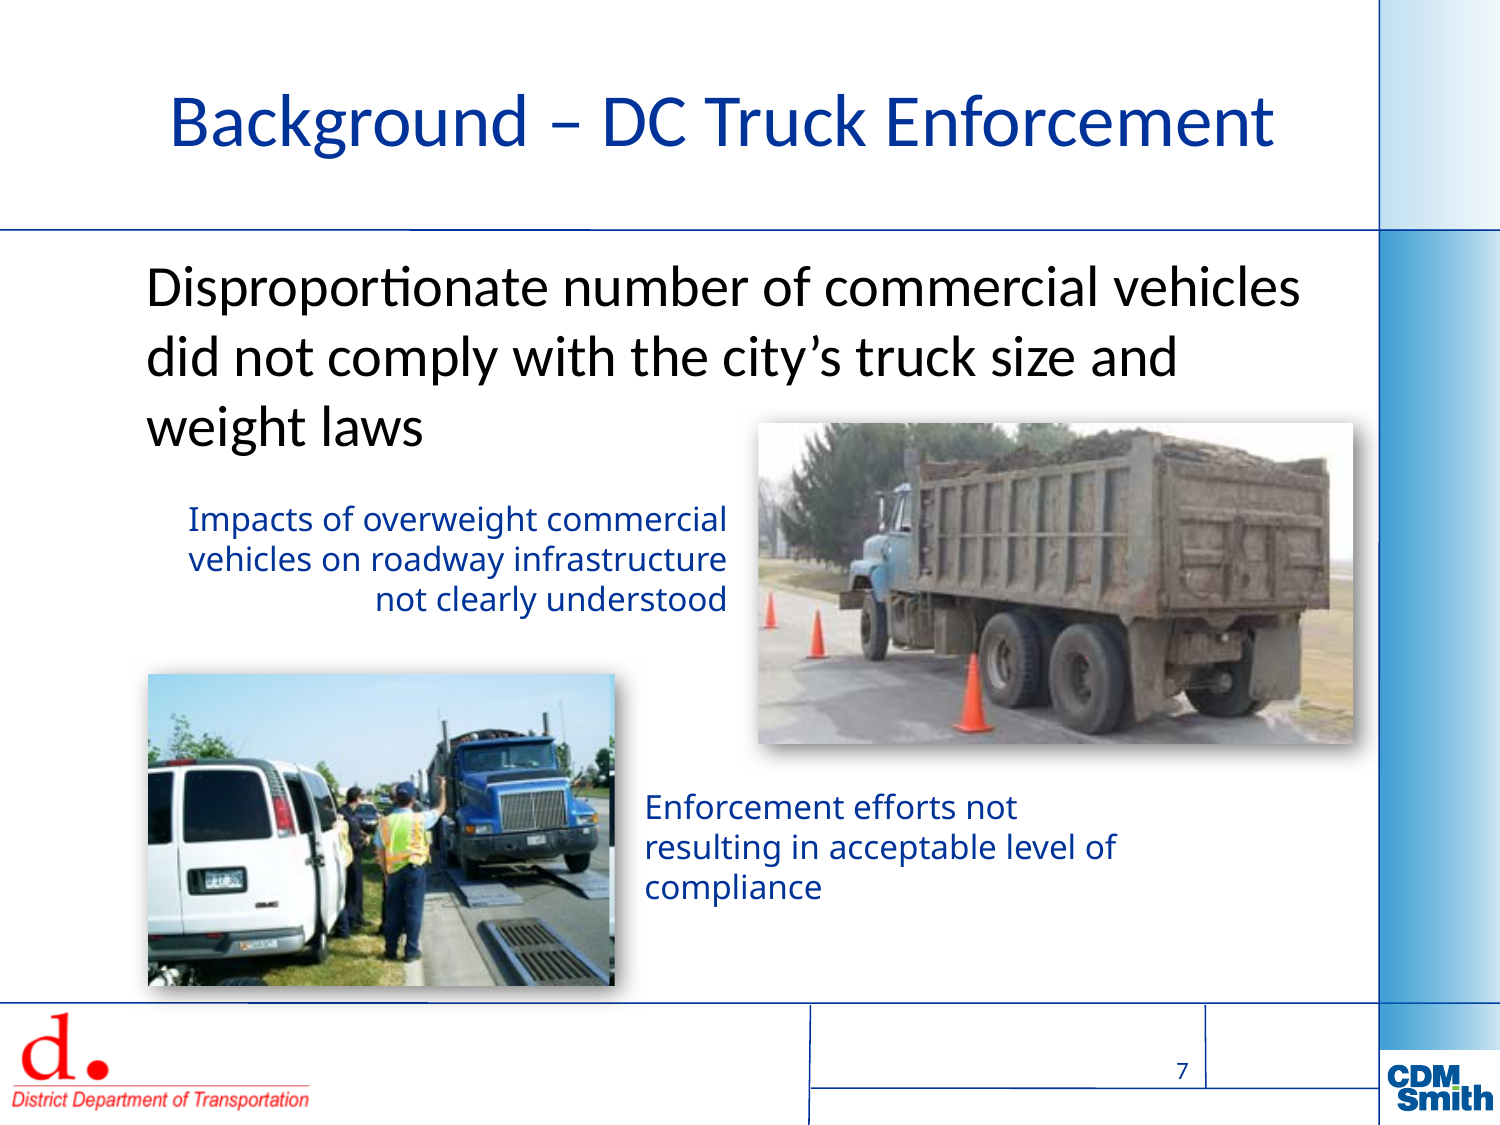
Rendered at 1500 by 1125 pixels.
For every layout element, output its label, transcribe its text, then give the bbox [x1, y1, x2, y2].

picture [12, 1012, 310, 1111]
list Disproportionate number of commercial vehicles did not comply with the city’s truck size and weight laws [131, 240, 1364, 488]
text_box Enforcement efforts not resulting in acceptable level of compliance [629, 778, 1153, 921]
title Background – DC Truck Enforcement [154, 0, 1375, 233]
picture [758, 423, 1354, 744]
text_box Impacts of overweight commercial vehicles on roadway infrastructure not clearly understood [133, 490, 744, 637]
picture [147, 673, 615, 986]
slide_number 7 [1081, 1051, 1204, 1087]
